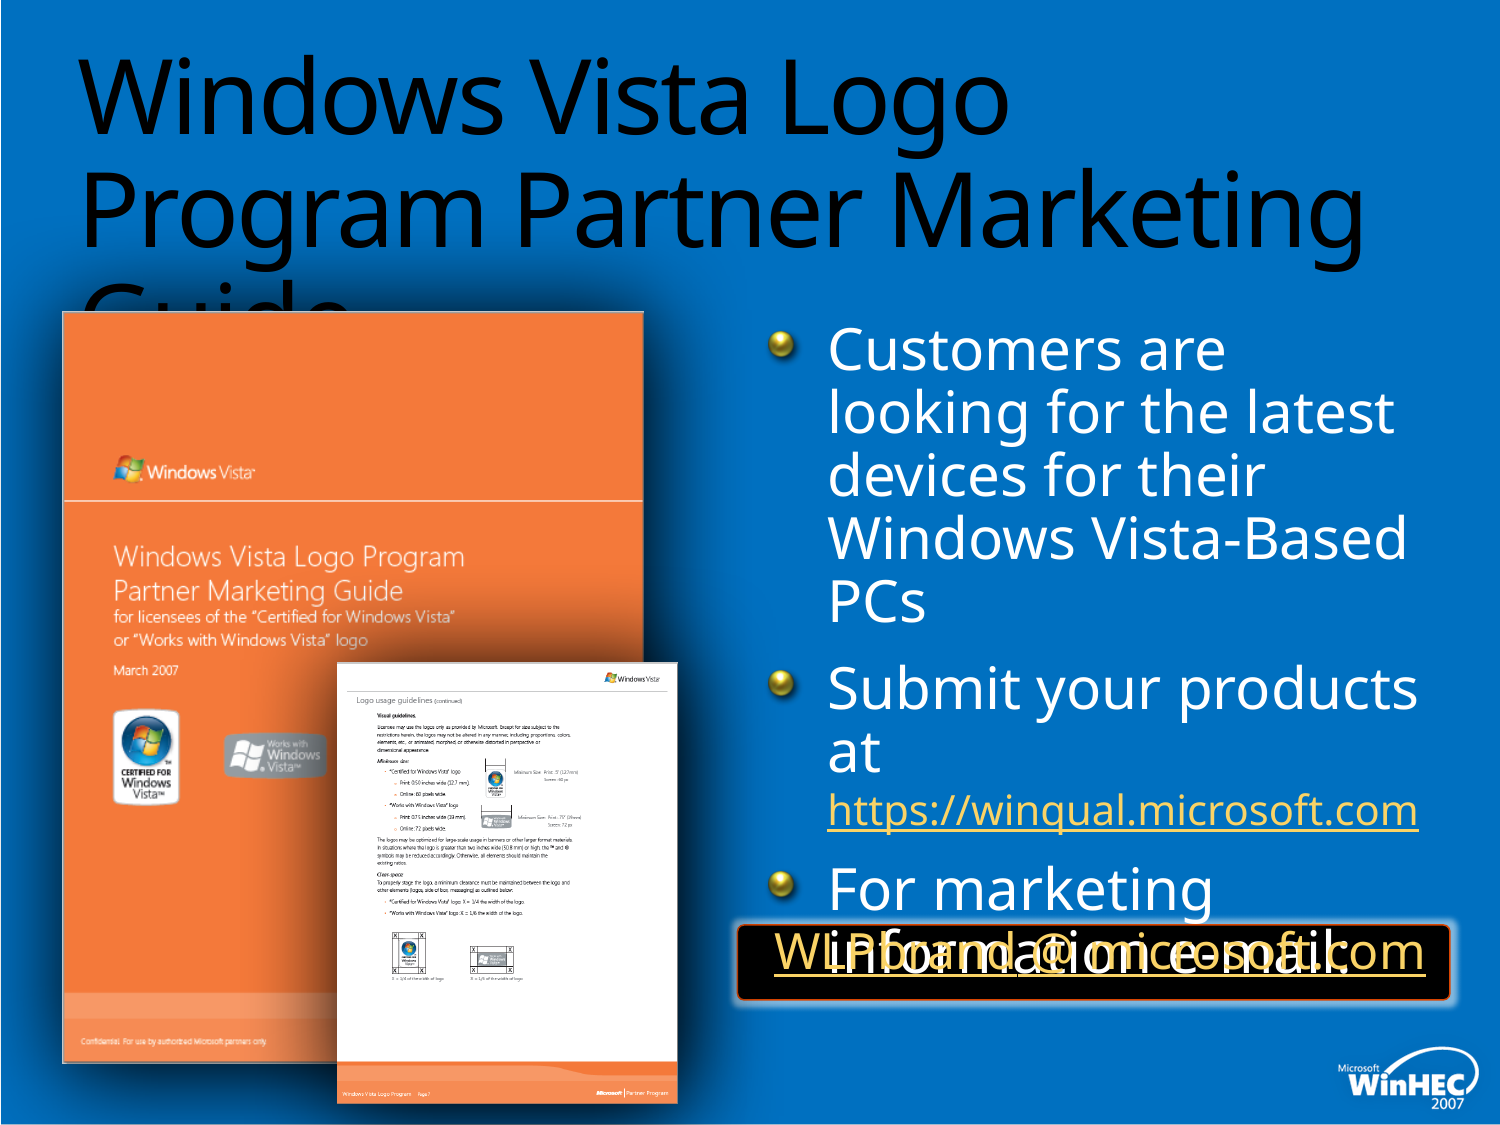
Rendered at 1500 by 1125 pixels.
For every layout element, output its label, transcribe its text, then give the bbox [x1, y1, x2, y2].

title Windows Vista Logo Program Partner Marketing Guide [62, 37, 1438, 152]
text_box WLPbrand @ microsoft.com [759, 912, 1441, 996]
text_box [766, 924, 1451, 1001]
picture [0, 0, 1500, 1125]
list Customers are looking for the latest devices for their Windows Vista-Based PCs Submit your products at https://winqual.microsoft.com For marketing information e-mail: [750, 312, 1438, 854]
